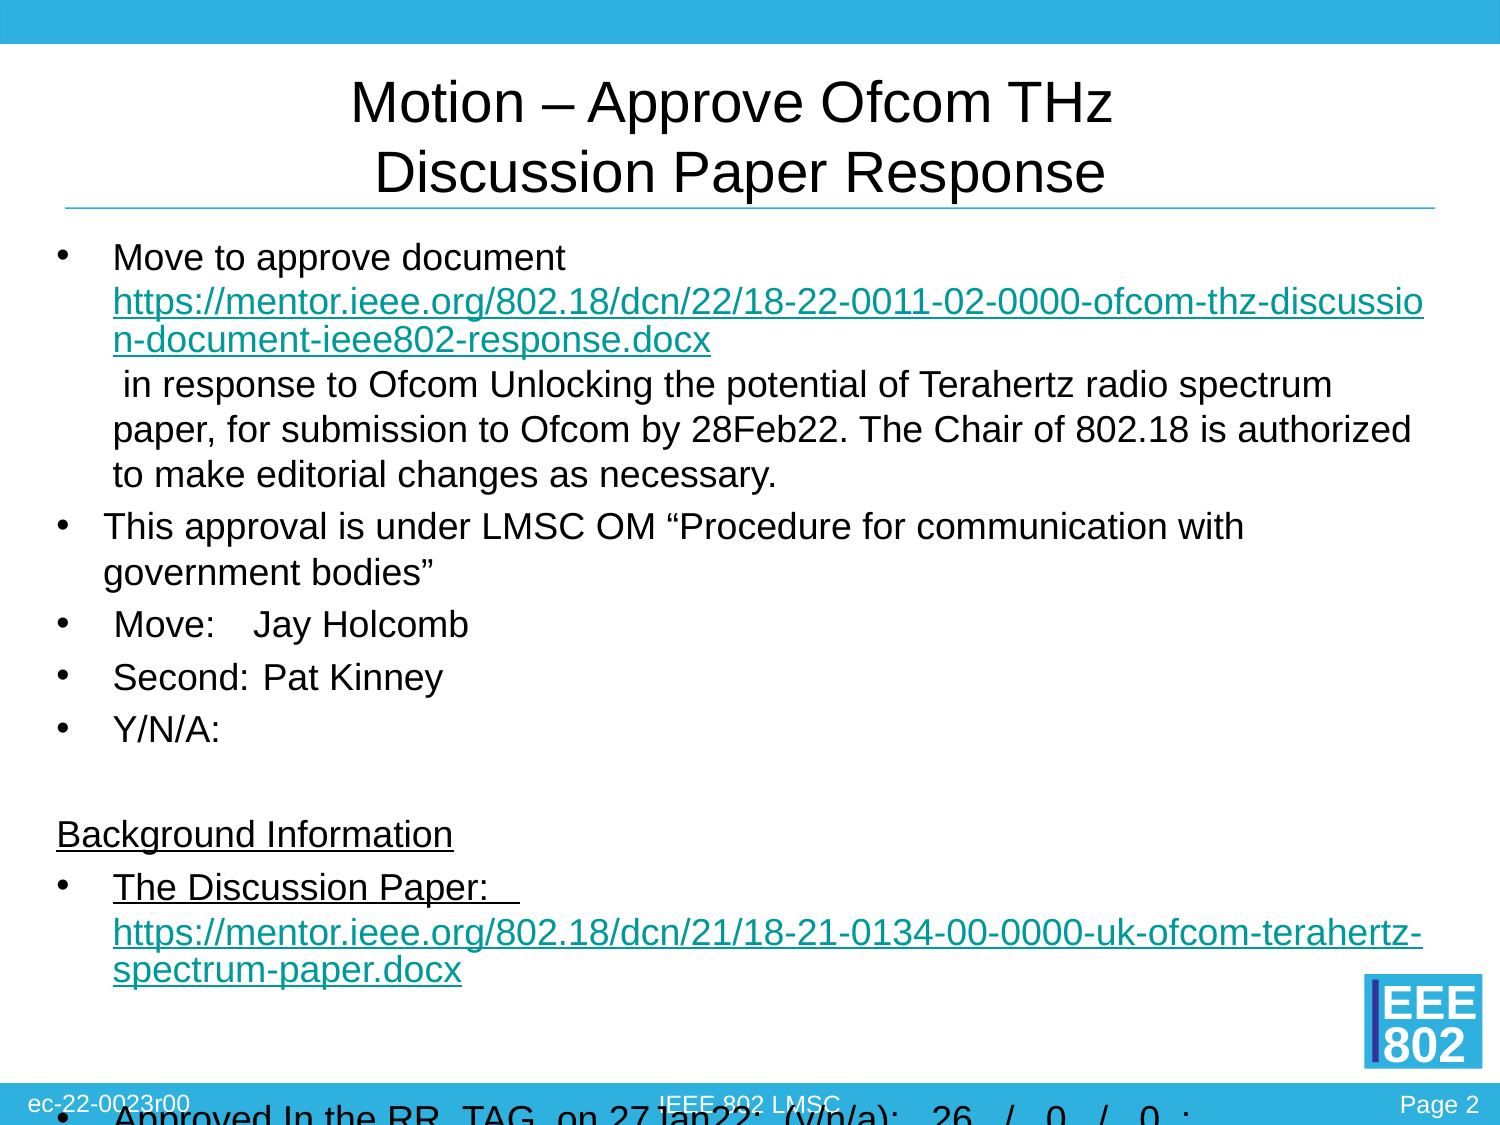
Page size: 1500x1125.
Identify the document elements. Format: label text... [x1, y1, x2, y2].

title Motion – Approve Ofcom THz Discussion Paper Response [41, 68, 1442, 199]
list Move to approve document https://mentor.ieee.org/802.18/dcn/22/18-22-0011-02-0000-ofcom-thz-discussion-document-ieee802-response.docx in response to Ofcom Unlocking the potential of Terahertz radio spectrum paper, for submission to Ofcom by 28Feb22. The Chair of 802.18 is authorized to make editorial changes as necessary. This approval is under LMSC OM “Procedure for communication with government bodies” Move: Jay Holcomb Second: Pat Kinney Y/N/A: Background Information The Discussion Paper: https://mentor.ieee.org/802.18/dcn/21/18-21-0134-00-0000-uk-ofcom-terahertz-spectrum-paper.docx Approved In the RR_TAG, on 27Jan22: (y/n/a): _26_ / _0_ / _0_; [41, 224, 1450, 1050]
